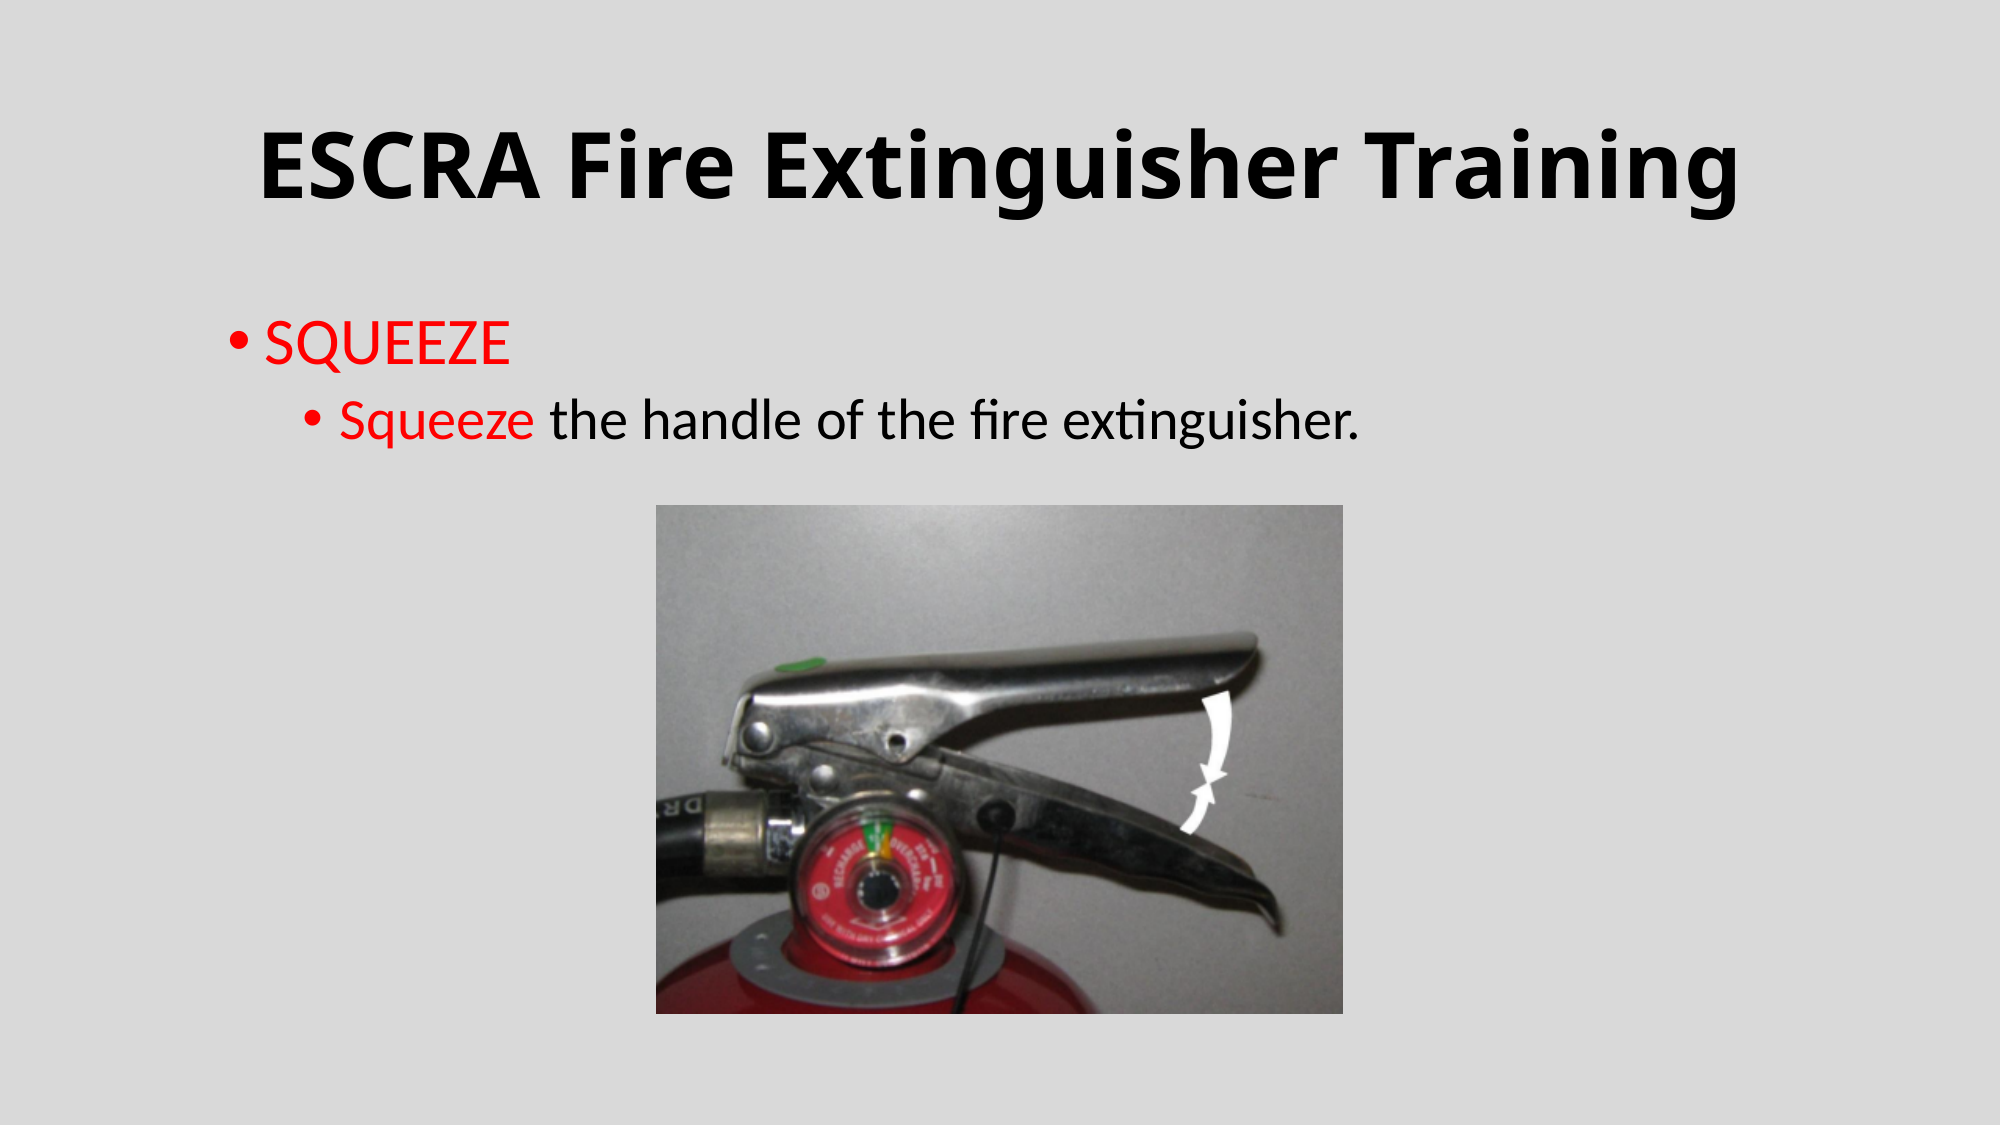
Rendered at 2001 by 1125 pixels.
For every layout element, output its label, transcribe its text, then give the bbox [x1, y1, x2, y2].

title ESCRA Fire Extinguisher Training [137, 59, 1863, 278]
picture [656, 505, 1344, 1014]
list SQUEEZE Squeeze the handle of the fire extinguisher. [137, 299, 1863, 1014]
